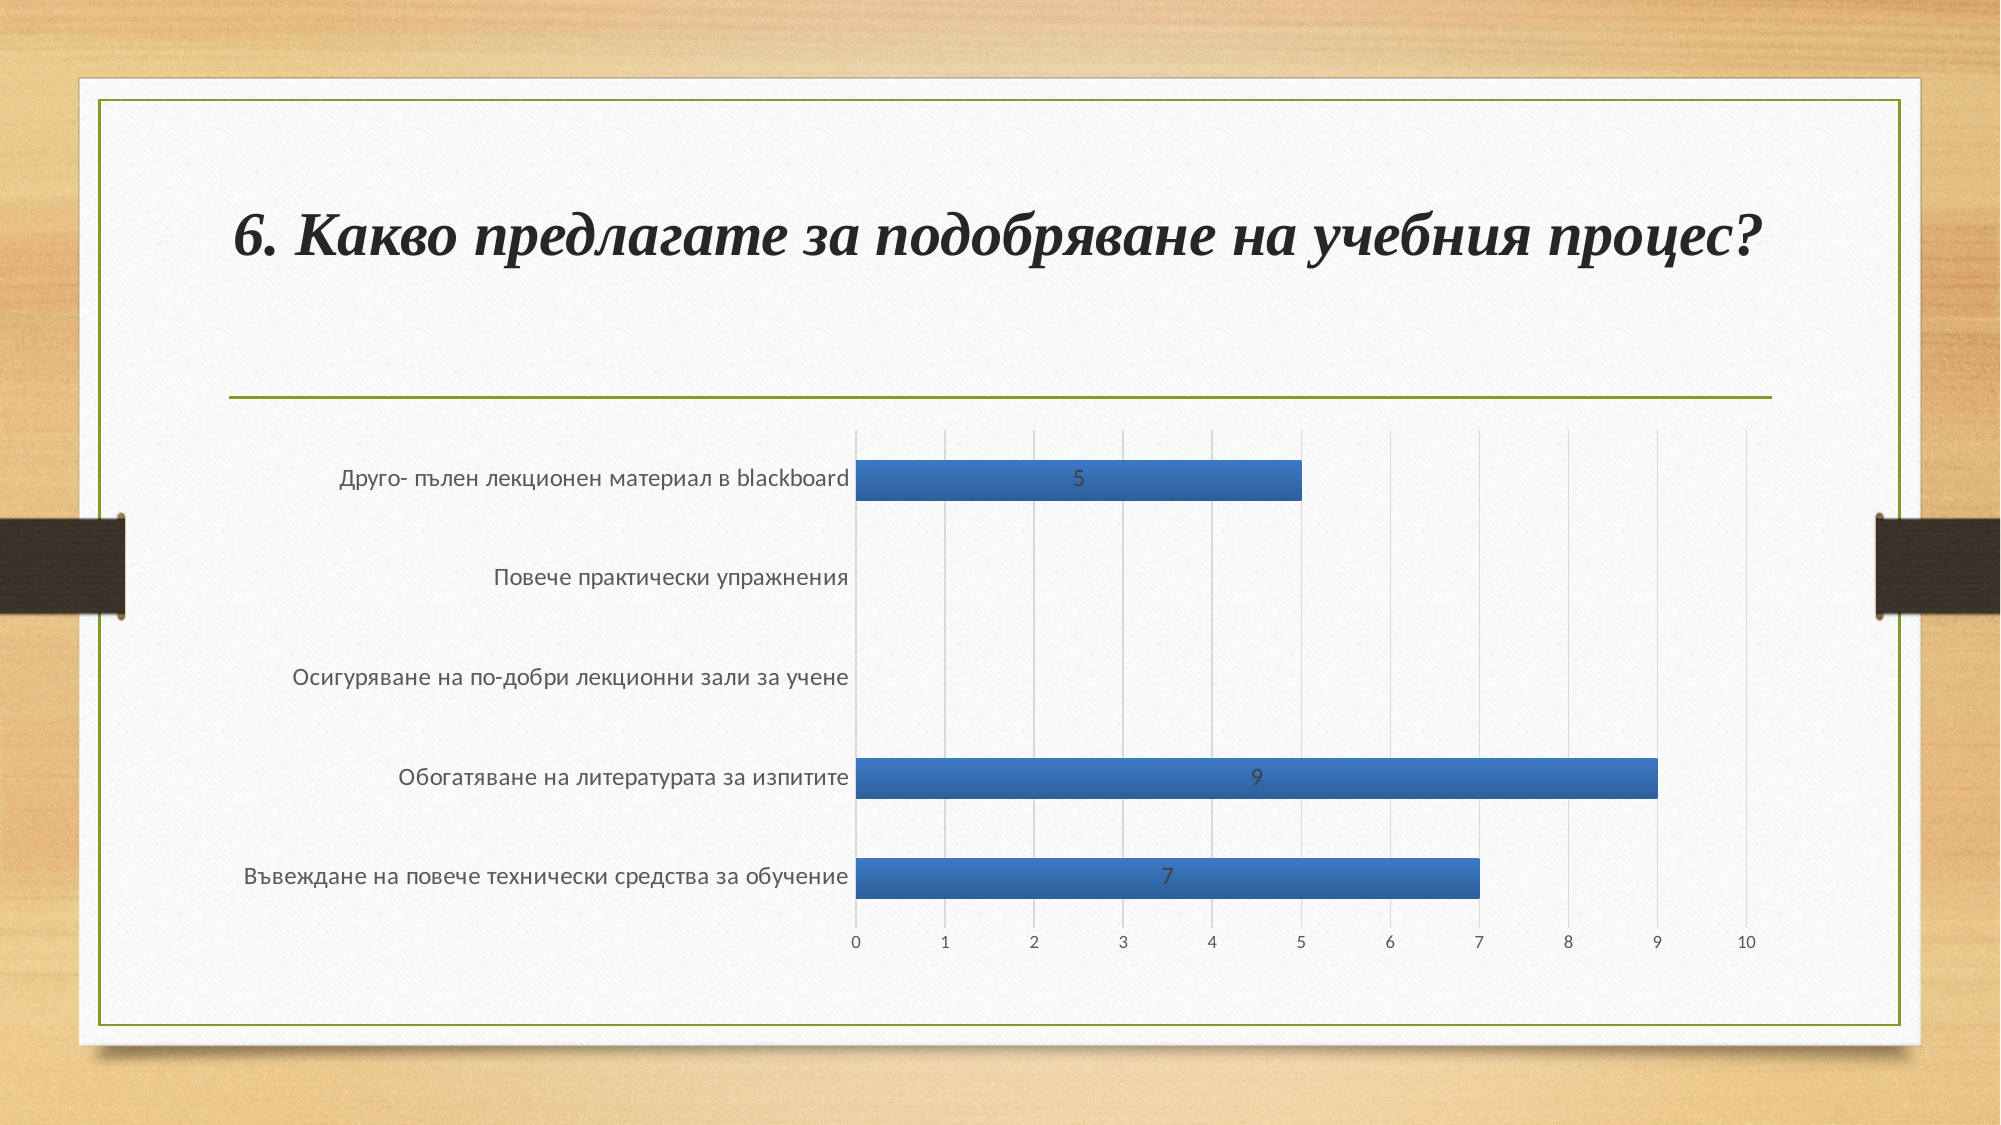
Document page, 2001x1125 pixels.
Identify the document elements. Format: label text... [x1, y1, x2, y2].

title 6. Какво предлагате за подобряване на учебния процес? [212, 161, 1788, 375]
chart [212, 419, 1788, 964]
picture [0, 0, 2001, 1125]
